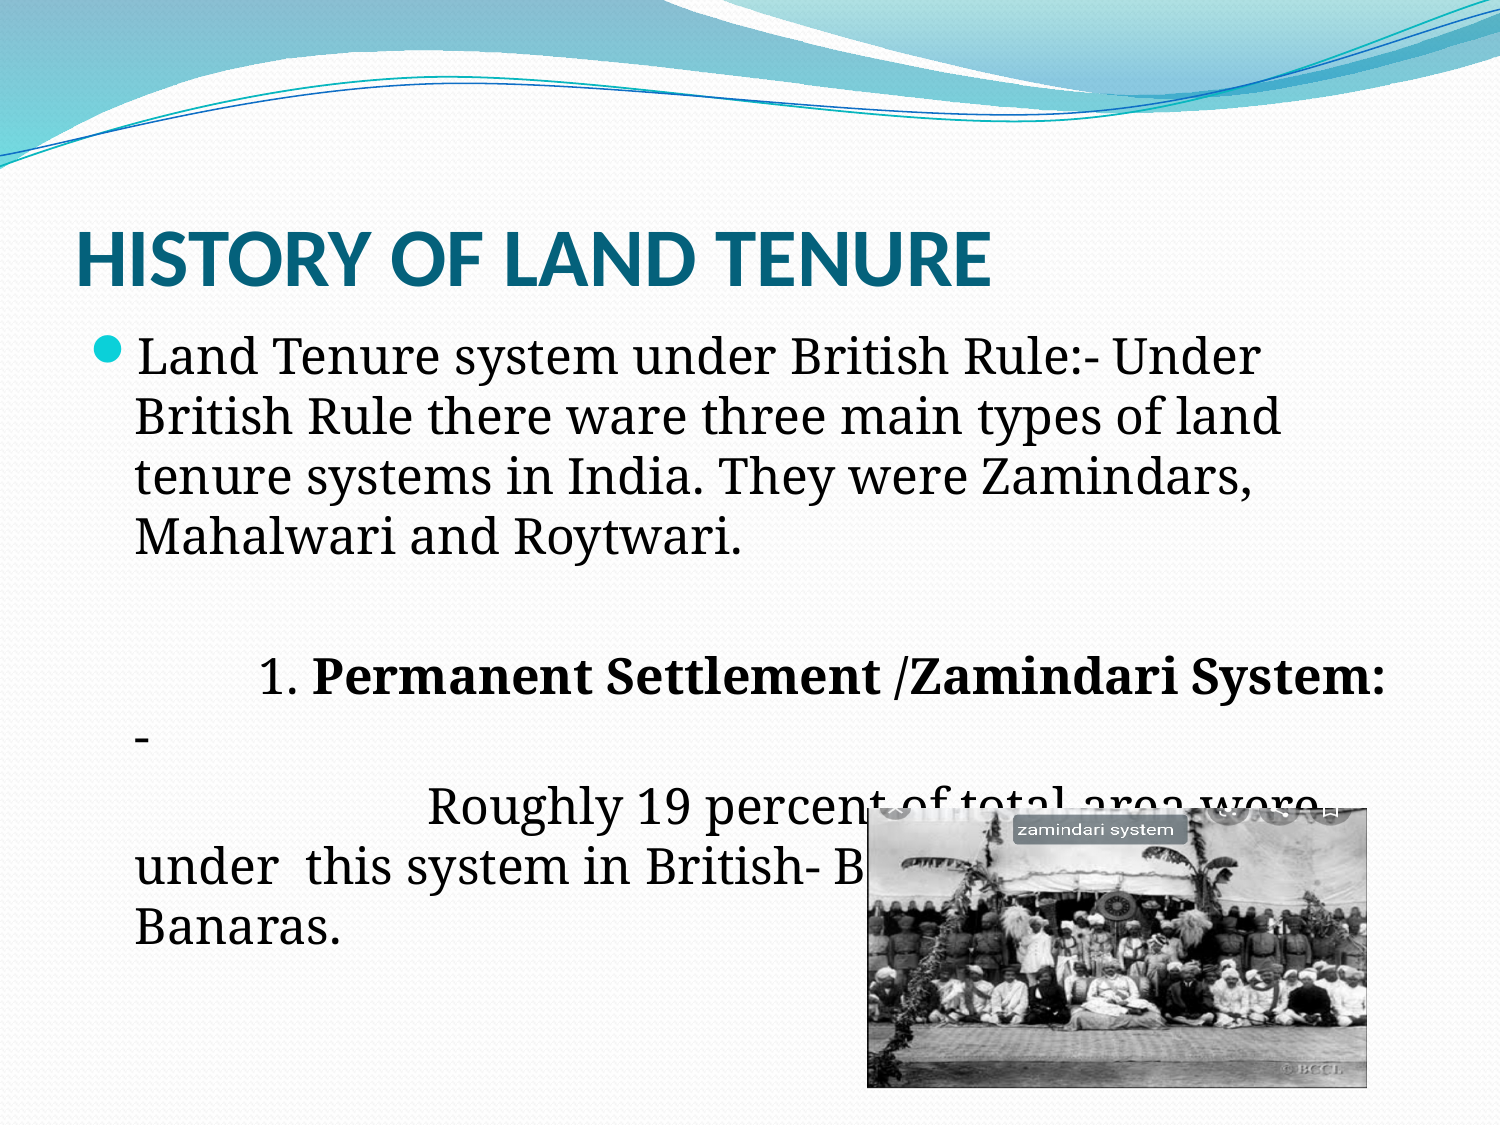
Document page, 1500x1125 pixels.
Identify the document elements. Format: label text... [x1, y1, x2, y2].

title HISTORY OF LAND TENURE [75, 115, 1425, 303]
picture [866, 808, 1367, 1090]
list Land Tenure system under British Rule:- Under British Rule there ware three main types of land tenure systems in India. They were Zamindars, Mahalwari and Roytwari. 1. Permanent Settlement /Zamindari System: - Roughly 19 percent of total area were under this system in British- Bengal, Orissa, Bihar, Banaras. [75, 317, 1425, 1038]
